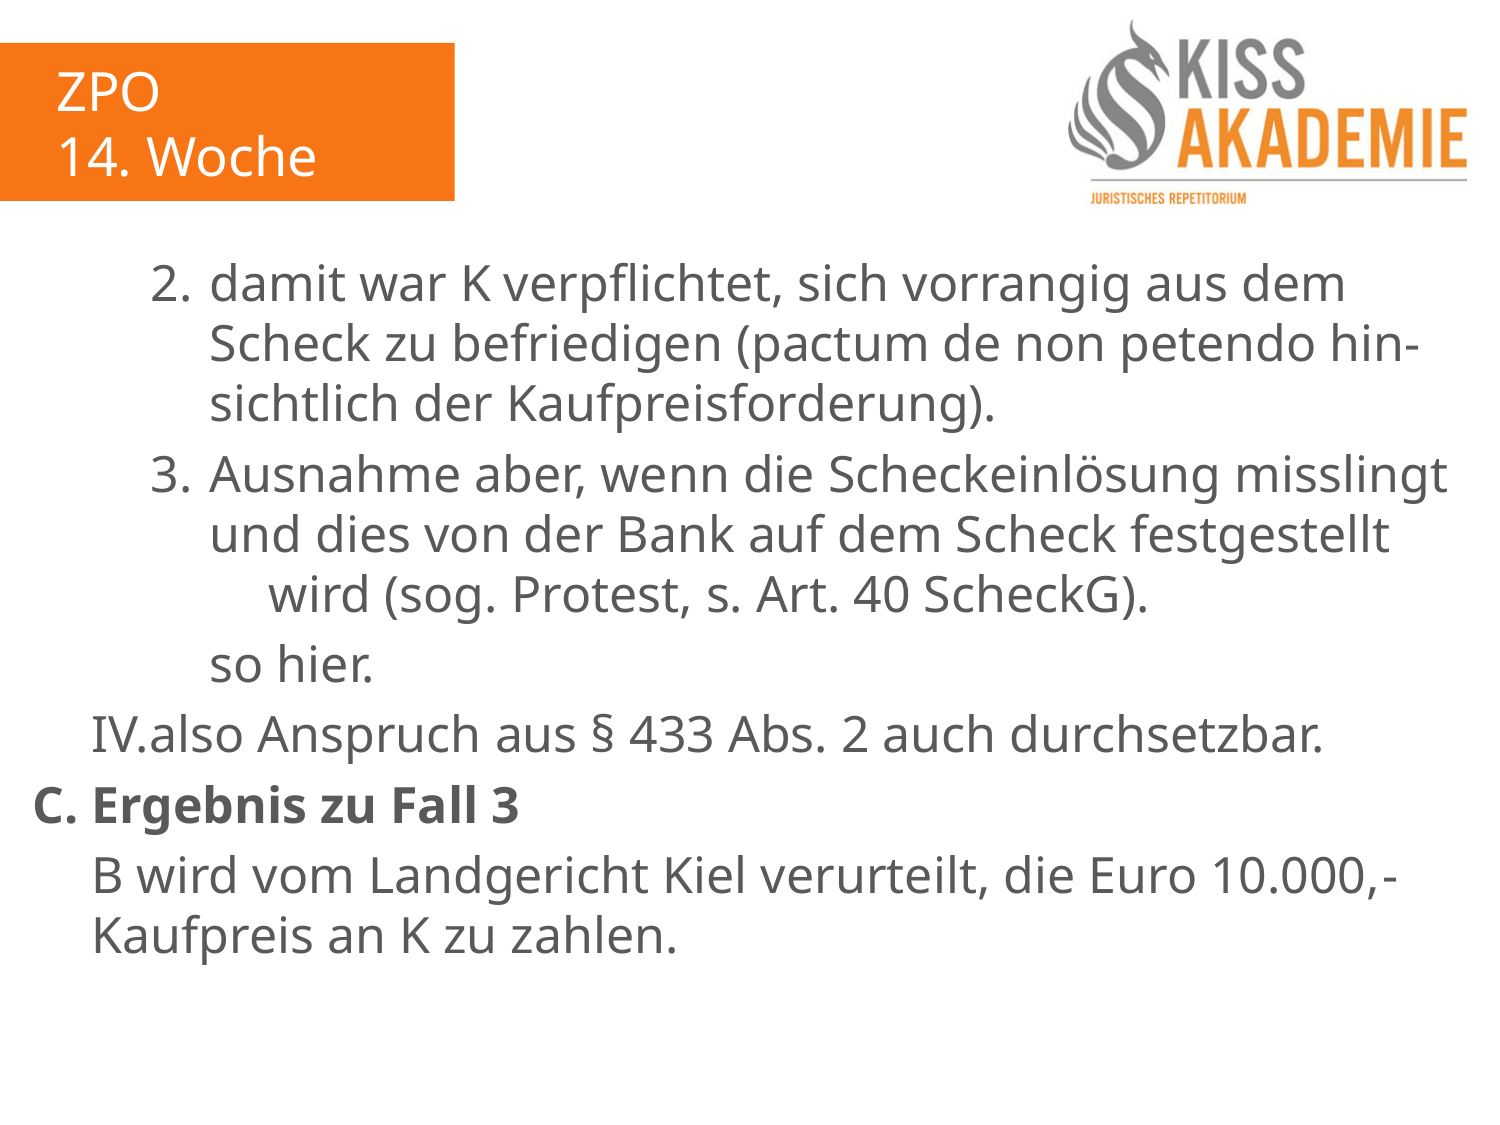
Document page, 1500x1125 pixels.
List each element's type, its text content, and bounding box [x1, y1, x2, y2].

text_box [0, 41, 457, 203]
text_box 2. damit war K verpflichtet, sich vorrangig aus dem Scheck zu befriedigen (pactum de non petendo hin- sichtlich der Kaufpreisforderung). 3. Ausnahme aber, wenn die Scheckeinlösung misslingt und dies von der Bank auf dem Scheck festgestellt wird (sog. Protest, s. Art. 40 ScheckG). so hier. IV.also Anspruch aus § 433 Abs. 2 auch durchsetzbar. C. Ergebnis zu Fall 3 B wird vom Landgericht Kiel verurteilt, die Euro 10.000, - Kaufpreis an K zu zahlen. [17, 244, 1483, 971]
text_box ZPO 14. Woche [41, 49, 432, 195]
picture [1068, 19, 1467, 208]
